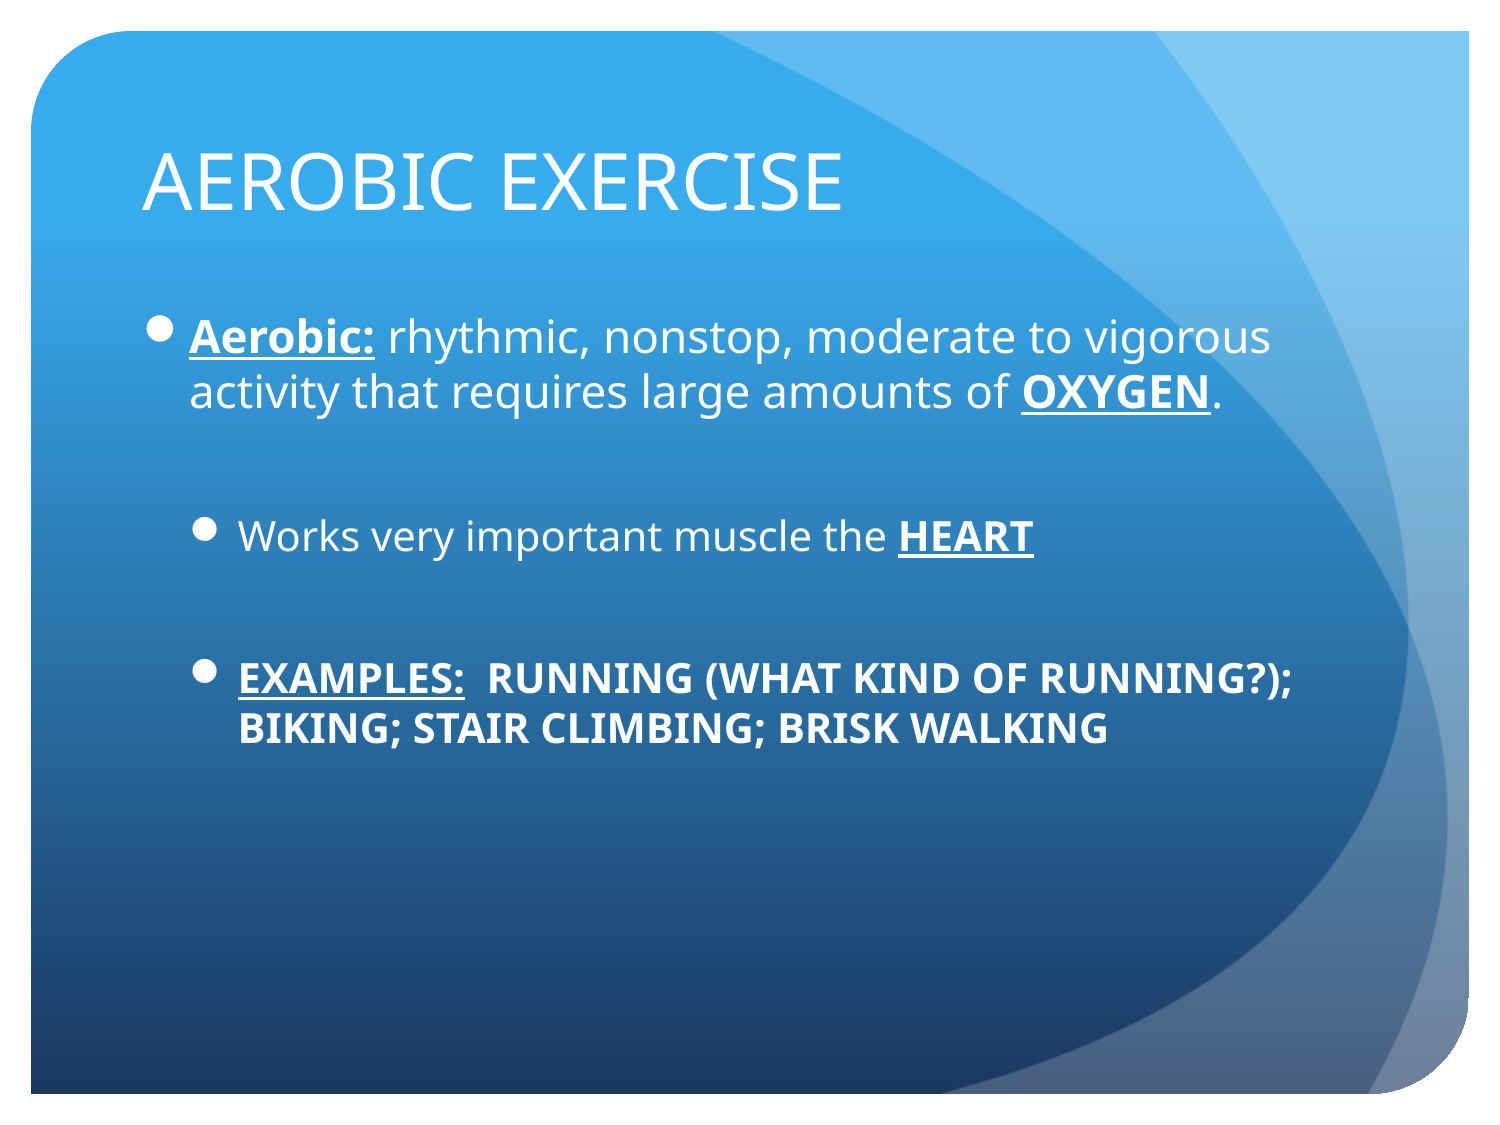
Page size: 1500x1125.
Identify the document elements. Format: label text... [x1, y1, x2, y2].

title AEROBIC EXERCISE [127, 62, 1372, 234]
list Aerobic: rhythmic, nonstop, moderate to vigorous activity that requires large amounts of OXYGEN. Works very important muscle the HEART EXAMPLES: RUNNING (WHAT KIND OF RUNNING?); BIKING; STAIR CLIMBING; BRISK WALKING [127, 299, 1372, 991]
picture [24, 30, 1473, 1094]
